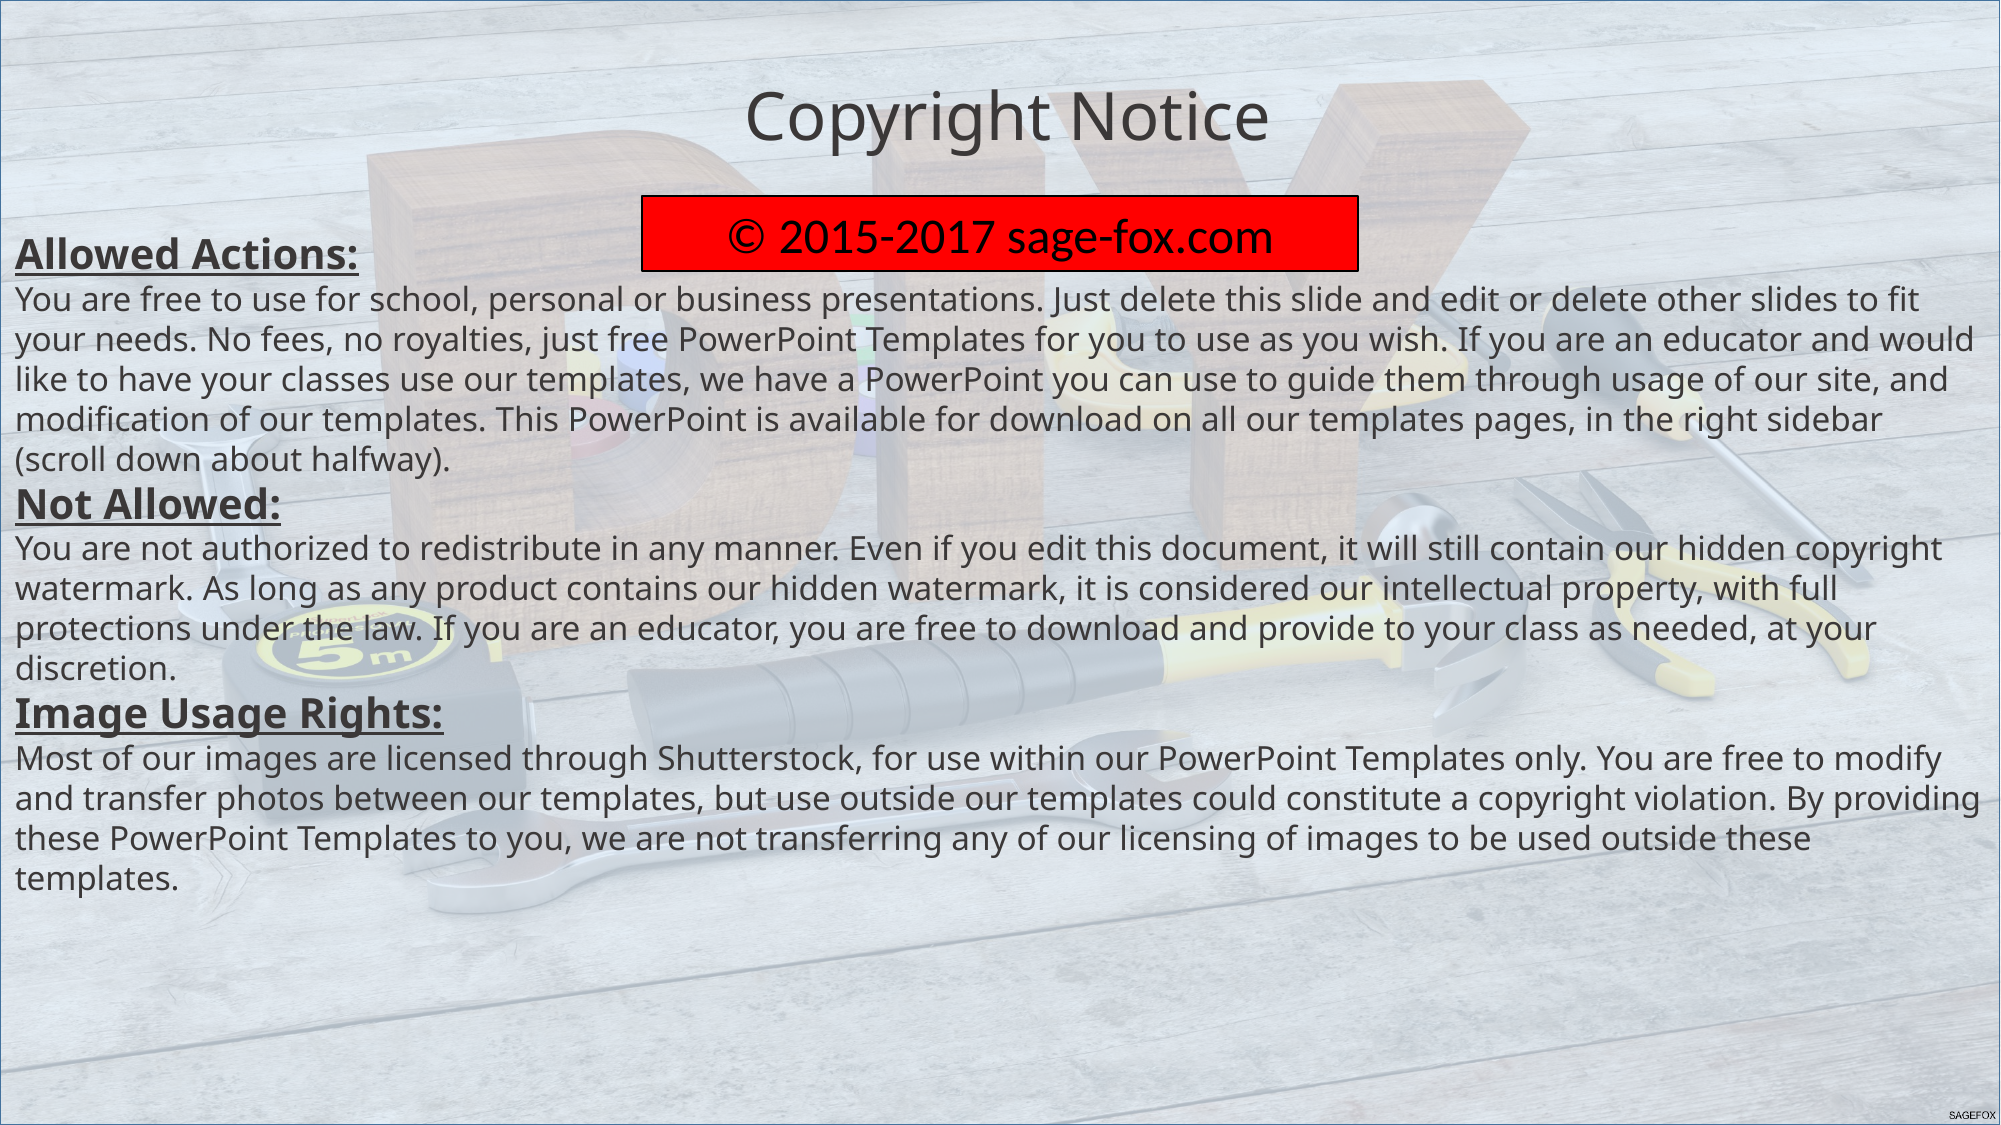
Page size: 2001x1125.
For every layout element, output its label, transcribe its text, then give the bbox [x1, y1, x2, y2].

text_box © 2015-2017 sage-fox.com [641, 196, 1358, 272]
text_box Allowed Actions: You are free to use for school, personal or business presentations. Just delete this slide and edit or delete other slides to fit your needs. No fees, no royalties, just free PowerPoint Templates for you to use as you wish. If you are an educator and would like to have your classes use our templates, we have a PowerPoint you can use to guide them through usage of our site, and modification of our templates. This PowerPoint is available for download on all our templates pages, in the right sidebar (scroll down about halfway). Not Allowed: You are not authorized to redistribute in any manner. Even if you edit this document, it will still contain our hidden copyright watermark. As long as any product contains our hidden watermark, it is considered our intellectual property, with full protections under the law. If you are an educator, you are free to download and provide to your class as needed, at your discretion. Image Usage Rights: Most of our images are licensed through Shutterstock, for use within our PowerPoint Templates only. You are free to modify and transfer photos between our templates, but use outside our templates could constitute a copyright violation. By providing these PowerPoint Templates to you, we are not transferring any of our licensing of images to be used outside these templates. [0, 0, 2000, 1125]
title Copyright Notice [493, 60, 1524, 178]
